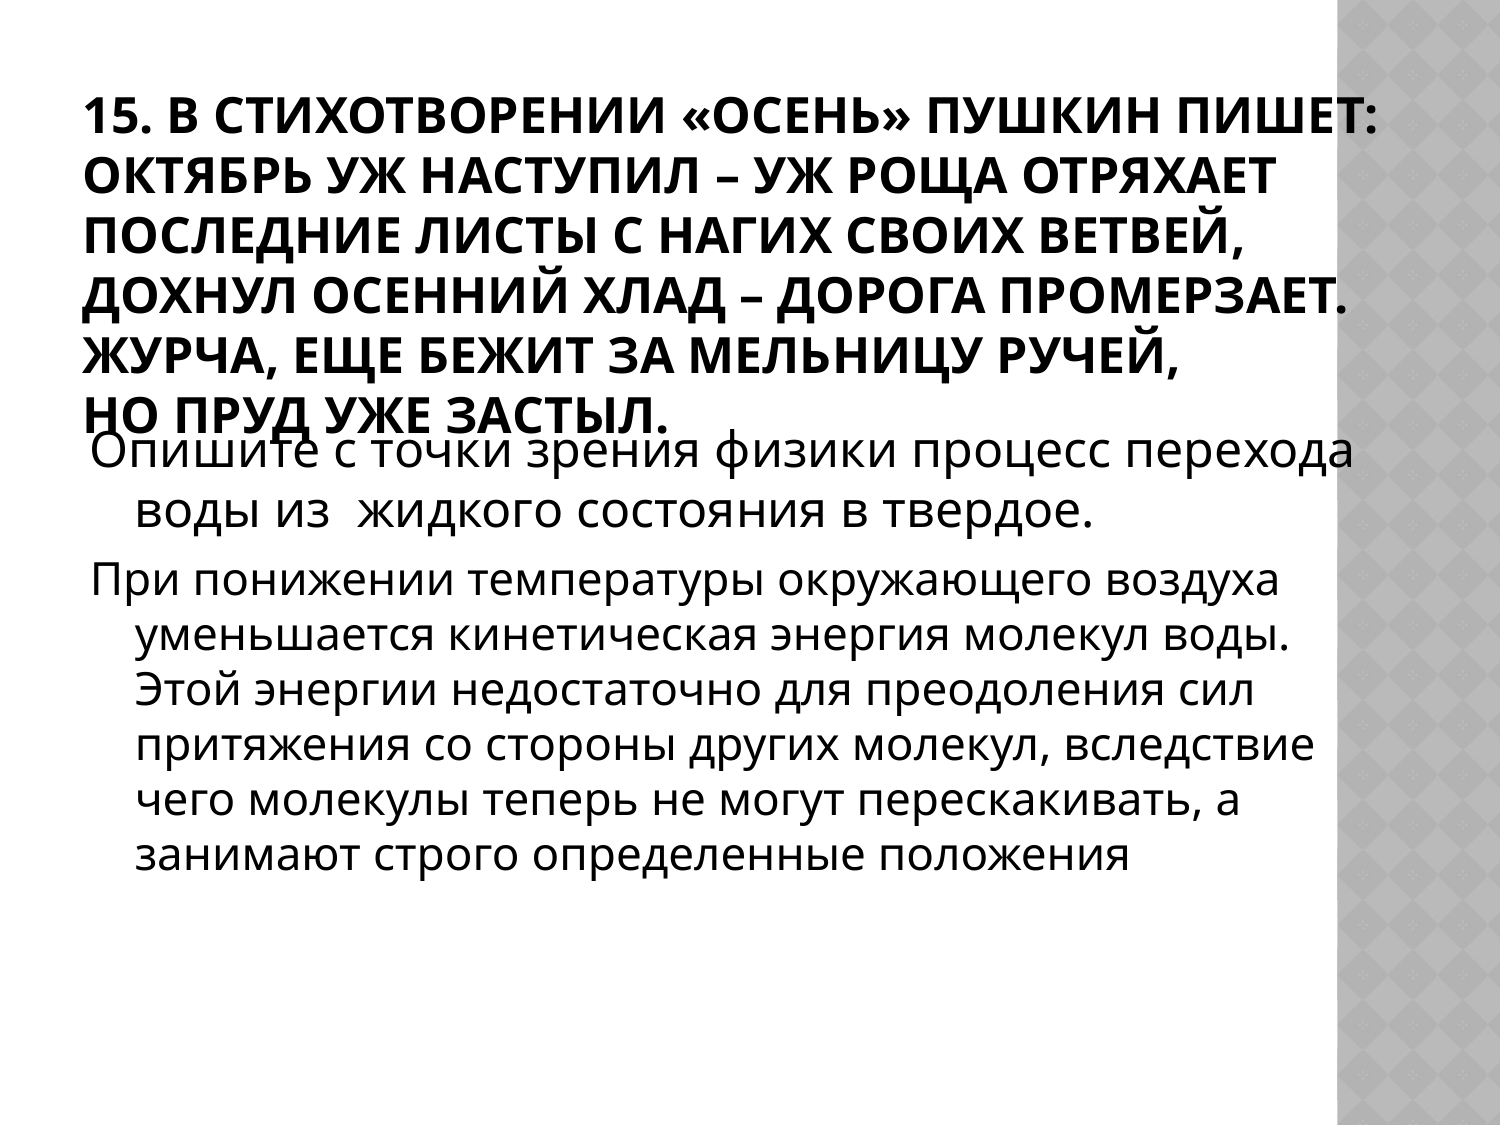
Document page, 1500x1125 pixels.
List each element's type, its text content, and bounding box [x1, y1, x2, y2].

list Опишите с точки зрения физики процесс перехода воды из жидкого состояния в твердое. При понижении температуры окружающего воздуха уменьшается кинетическая энергия молекул воды. Этой энергии недостаточно для преодоления сил притяжения со стороны других молекул, вследствие чего молекулы теперь не могут перескакивать, а занимают строго определенные положения [75, 410, 1425, 1005]
title 15. В стихотворении «Осень» Пушкин пишет: Октябрь уж наступил – уж роща отряхает Последние листы с нагих своих ветвей, Дохнул осенний хлад – дорога промерзает. Журча, еще бежит за мельницу ручей, Но пруд уже застыл. [75, 45, 1425, 410]
